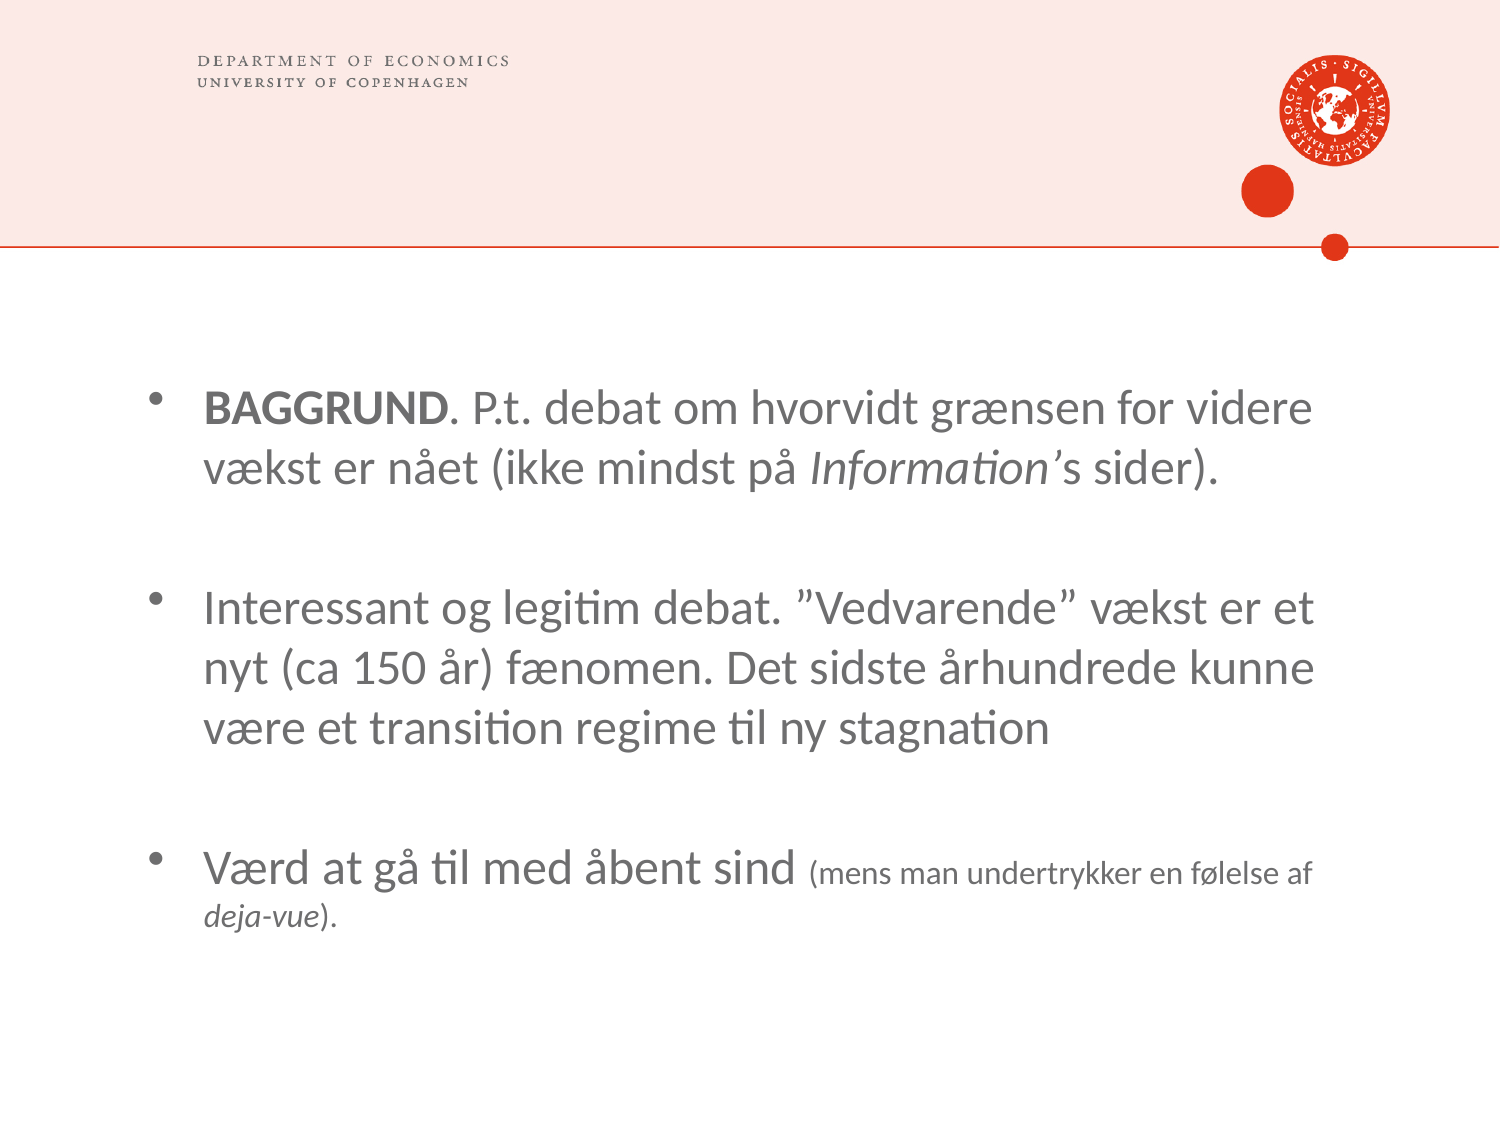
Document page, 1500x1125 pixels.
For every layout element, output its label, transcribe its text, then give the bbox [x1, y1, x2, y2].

list BAGGRUND. P.t. debat om hvorvidt grænsen for videre vækst er nået (ikke mindst på Information’s sider). Interessant og legitim debat. ”Vedvarende” vækst er et nyt (ca 150 år) fænomen. Det sidste århundrede kunne være et transition regime til ny stagnation Værd at gå til med åbent sind (mens man undertrykker en følelse af deja-vue). [147, 314, 1378, 942]
picture [0, 0, 1500, 268]
